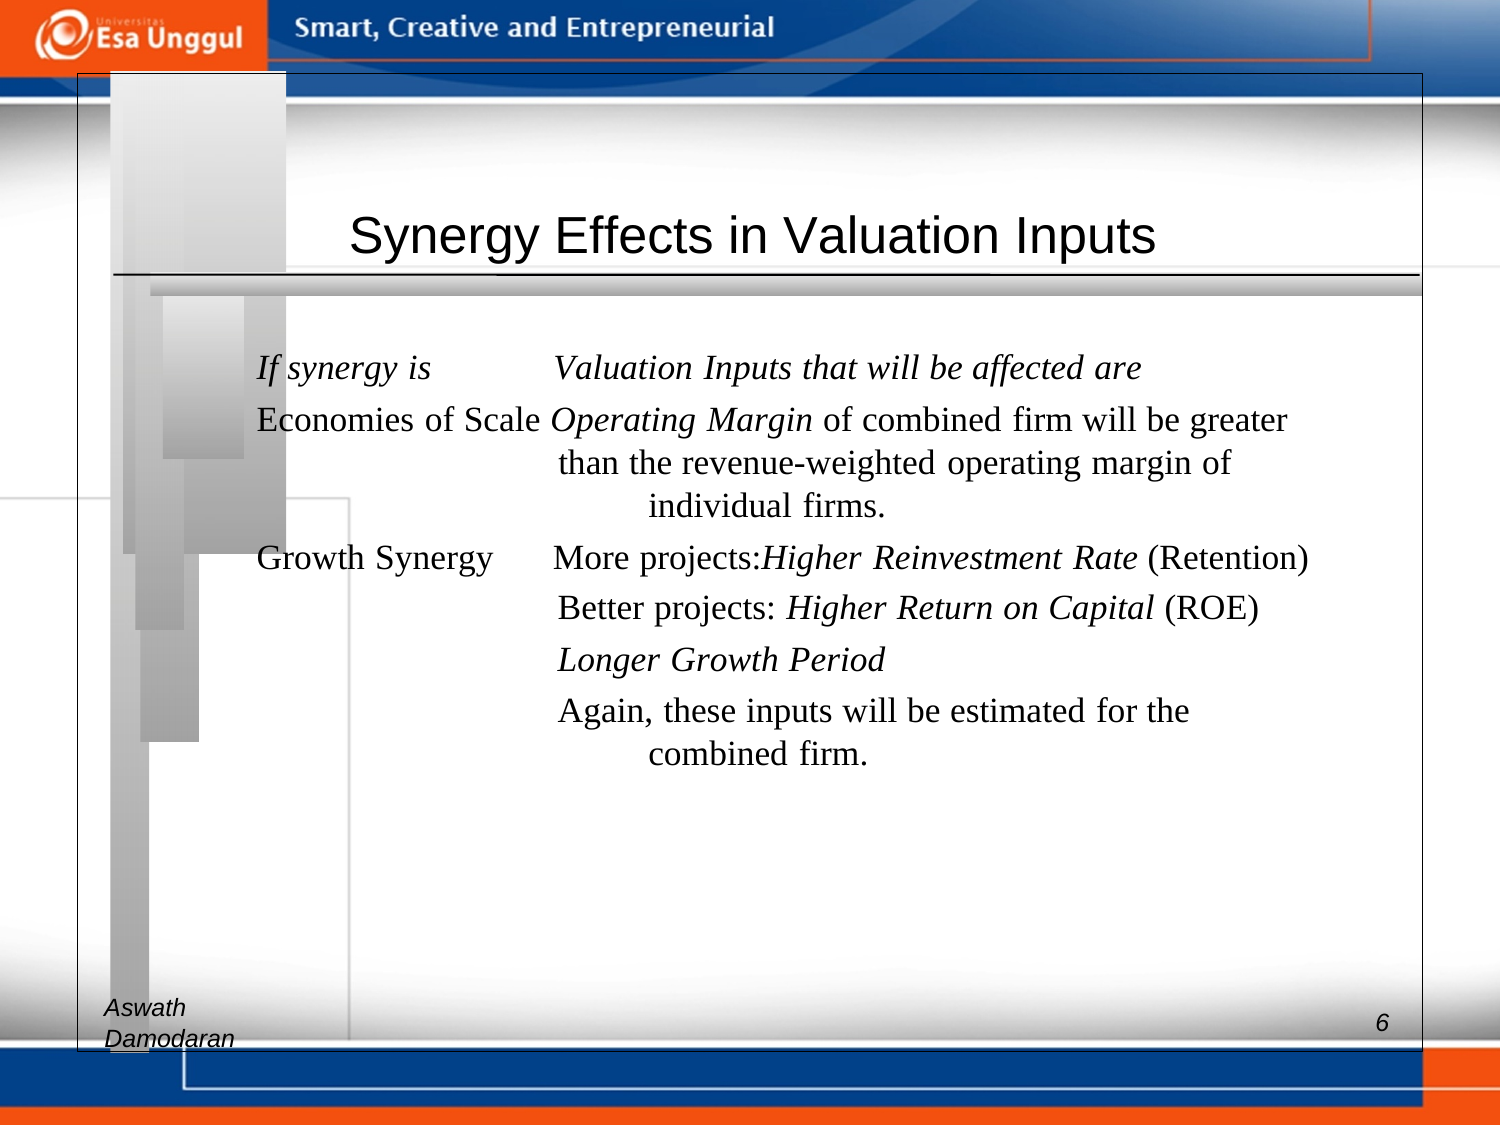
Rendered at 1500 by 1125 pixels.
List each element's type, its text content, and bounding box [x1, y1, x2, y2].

text_box Synergy Effects in Valuation Inputs If synergy is Valuation Inputs that will be affected are Economies of Scale Operating Margin of combined firm will be greater than the revenue-weighted operating margin of individual firms. Growth Synergy More projects:Higher Reinvestment Rate (Retention) Better projects: Higher Return on Capital (ROE) Longer Growth Period Again, these inputs will be estimated for the combined firm. Aswath [77, 73, 1423, 1052]
picture [0, 0, 1500, 1125]
